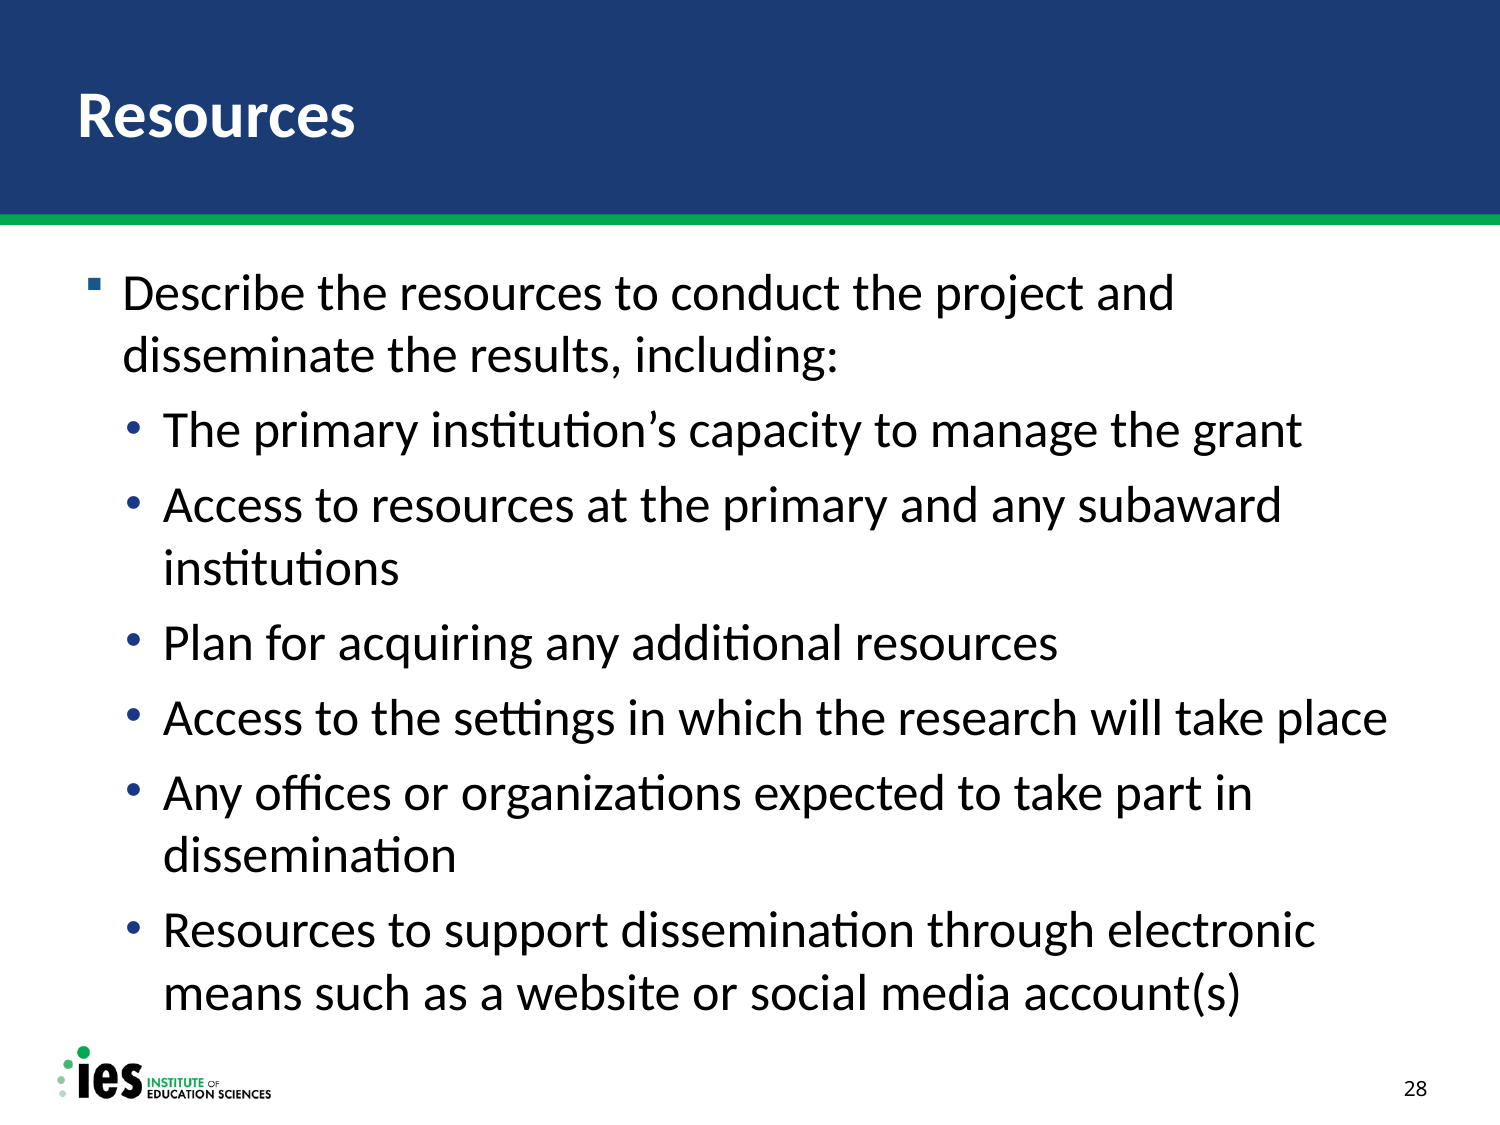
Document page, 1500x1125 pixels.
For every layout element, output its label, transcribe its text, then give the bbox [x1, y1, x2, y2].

picture [57, 1045, 271, 1115]
list Describe the resources to conduct the project and disseminate the results, including: The primary institution’s capacity to manage the grant Access to resources at the primary and any subaward institutions Plan for acquiring any additional resources Access to the settings in which the research will take place Any offices or organizations expected to take part in dissemination Resources to support dissemination through electronic means such as a website or social media account(s) [69, 250, 1428, 867]
title Resources [62, 35, 1458, 194]
